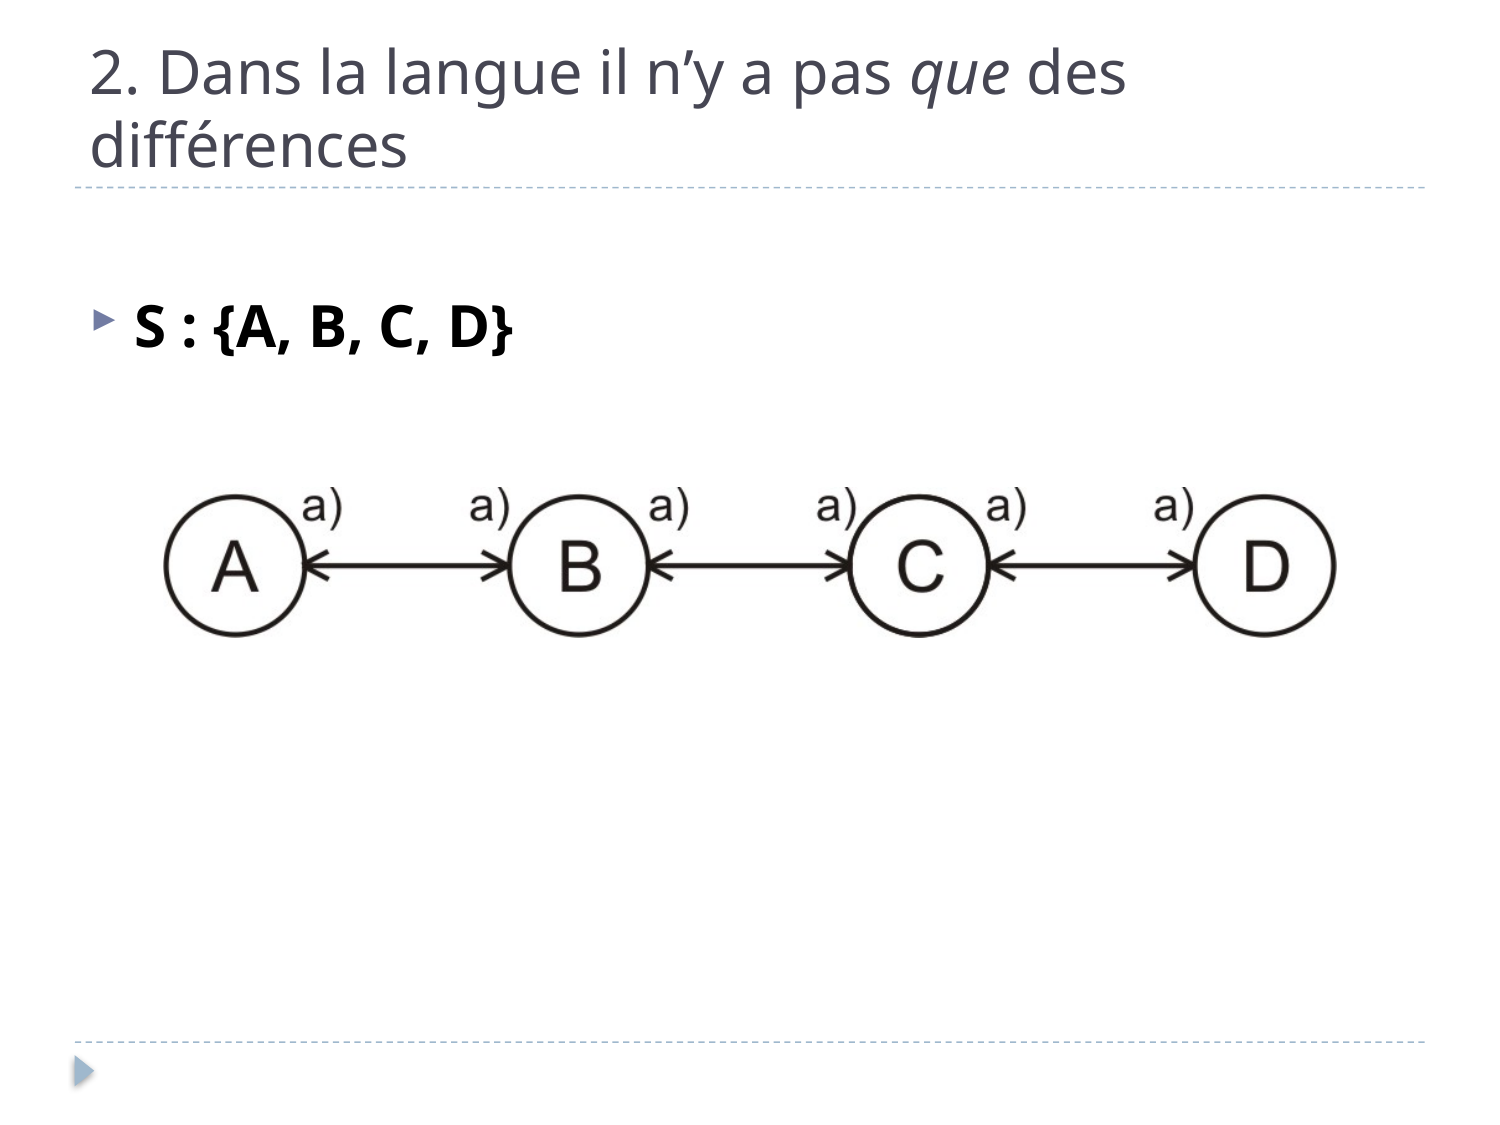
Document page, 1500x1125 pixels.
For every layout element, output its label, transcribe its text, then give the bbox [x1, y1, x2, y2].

title 2. Dans la langue il n’y a pas que des différences [75, 24, 1425, 188]
picture [163, 487, 1337, 638]
list S : {A, B, C, D} [75, 200, 1425, 1010]
